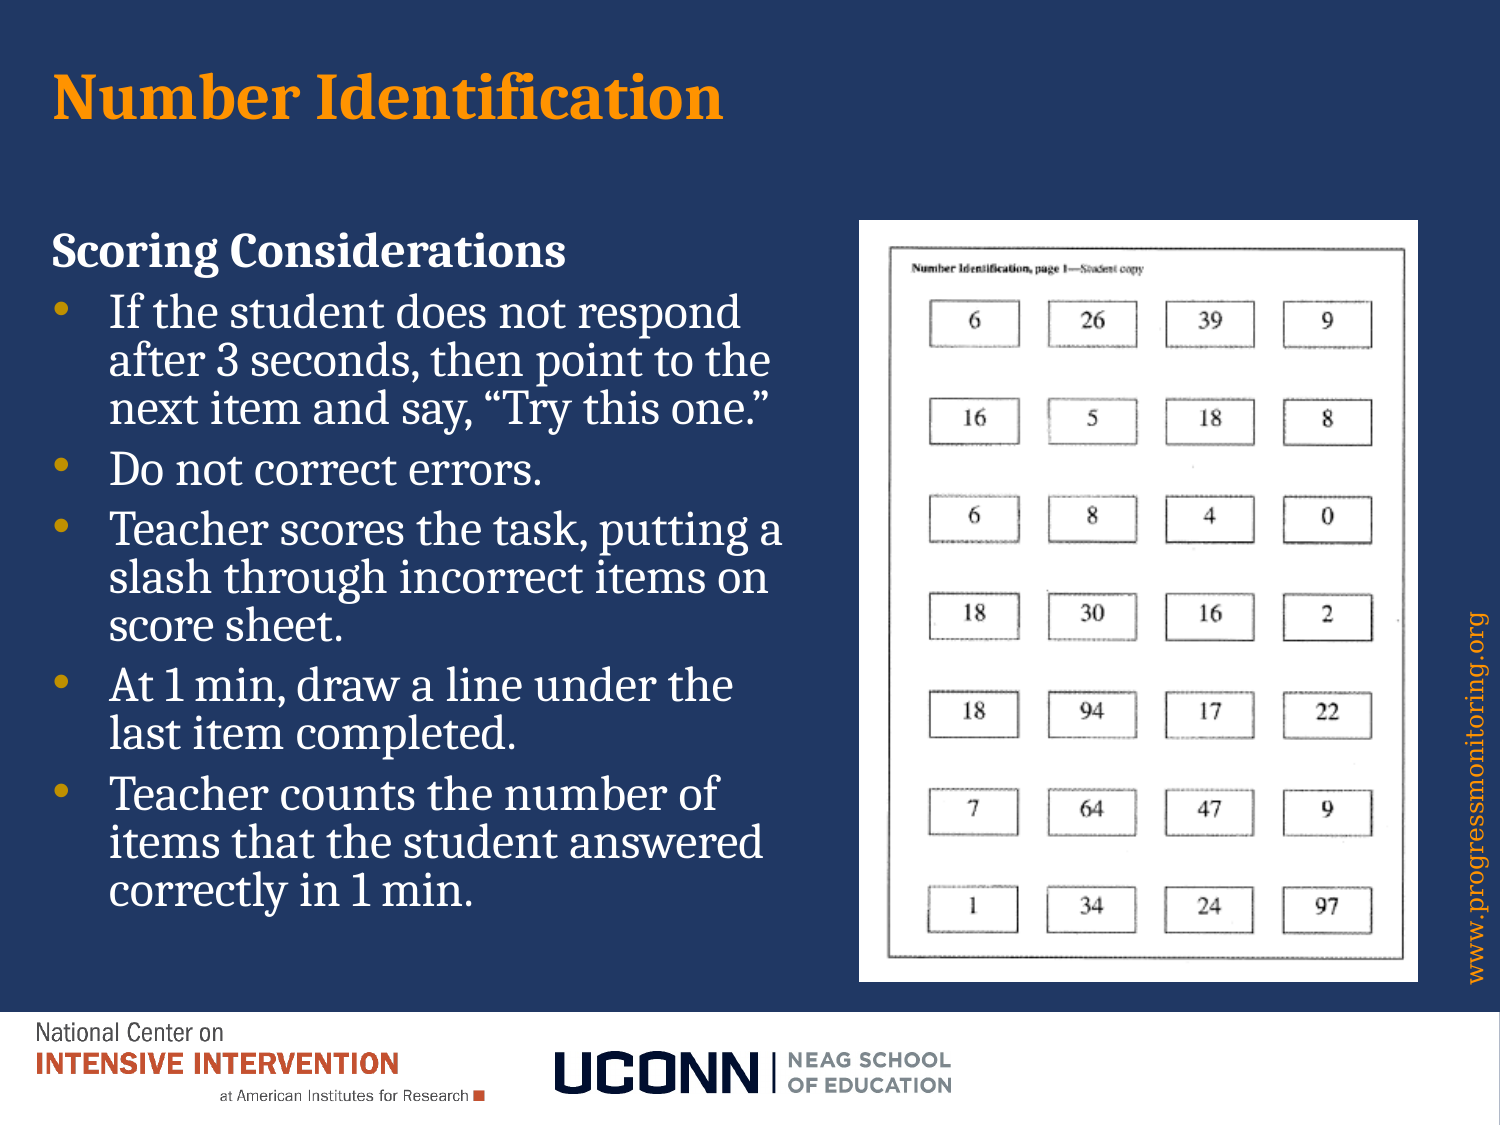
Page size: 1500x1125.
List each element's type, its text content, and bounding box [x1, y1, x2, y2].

list Scoring Considerations If the student does not respond after 3 seconds, then point to the next item and say, “Try this one.” Do not correct errors. Teacher scores the task, putting a slash through incorrect items on score sheet. At 1 min, draw a line under the last item completed. Teacher counts the number of items that the student answered correctly in 1 min. [37, 204, 826, 999]
title Number Identification [37, 37, 1450, 158]
picture [30, 1014, 491, 1109]
text_box www.progressmonitoring.org [1450, 0, 1496, 1001]
picture [555, 1051, 951, 1094]
picture [859, 220, 1418, 982]
